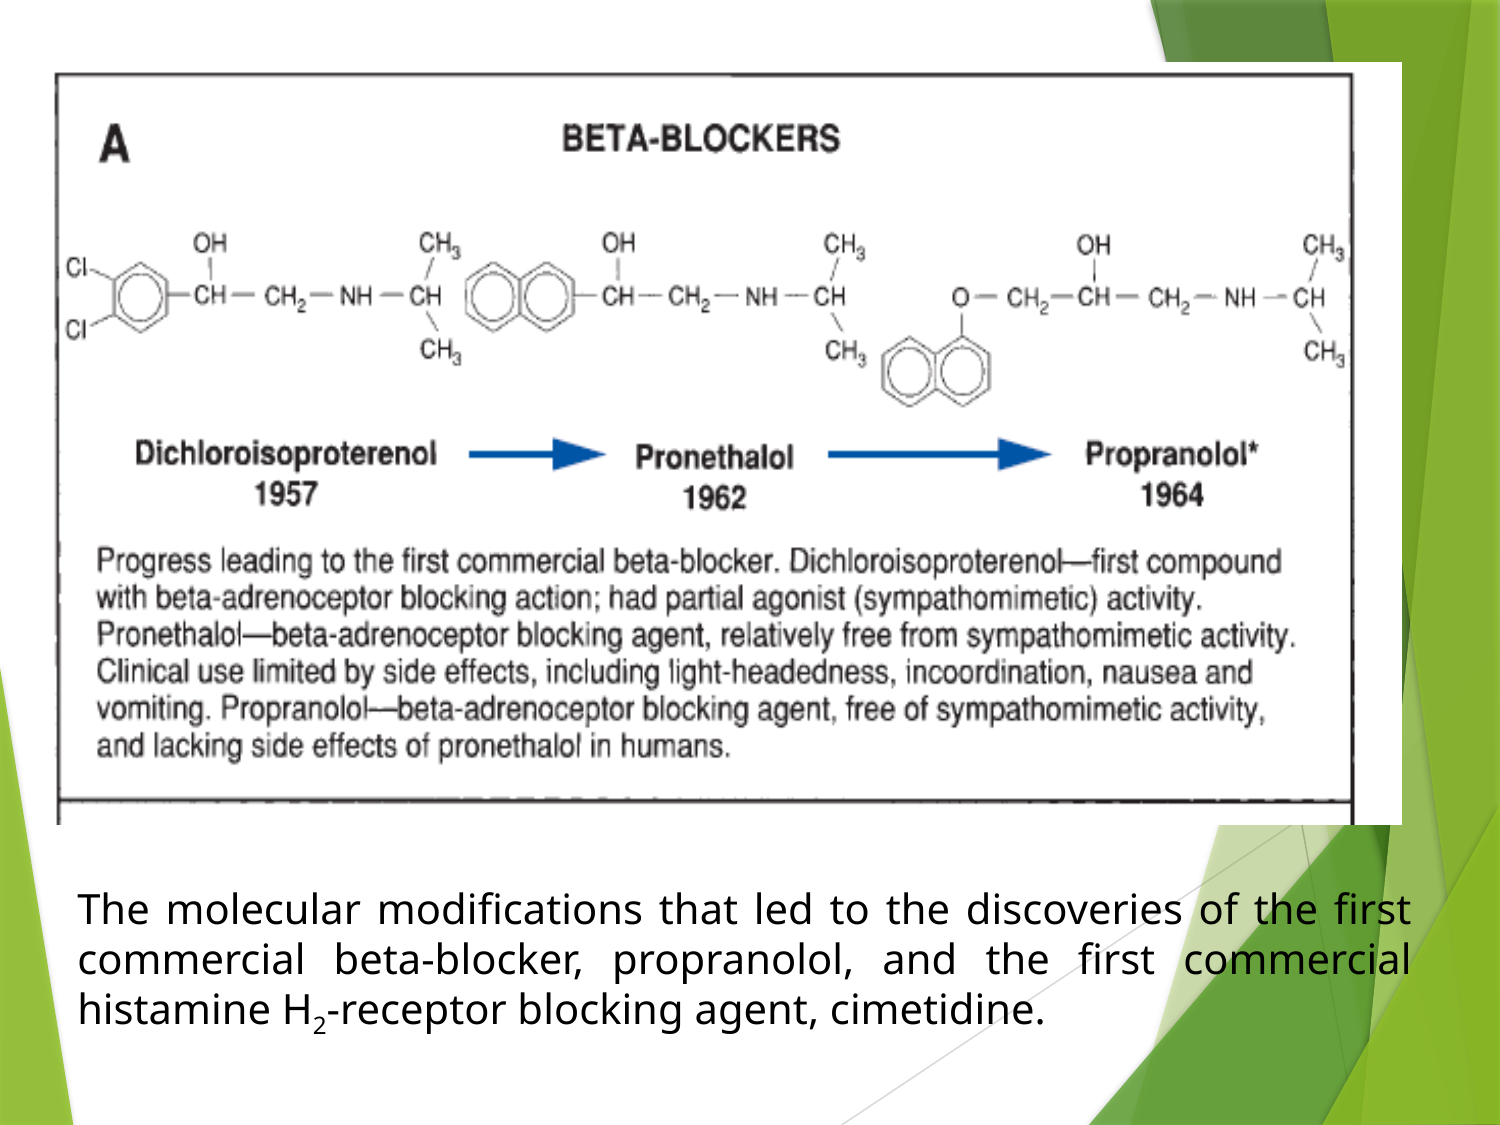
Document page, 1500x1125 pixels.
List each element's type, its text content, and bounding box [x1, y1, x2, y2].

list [36, 61, 1403, 826]
text_box The molecular modifications that led to the discoveries of the first commercial beta-blocker, propranolol, and the first commercial histamine H2-receptor blocking agent, cimetidine. [62, 875, 1427, 1047]
